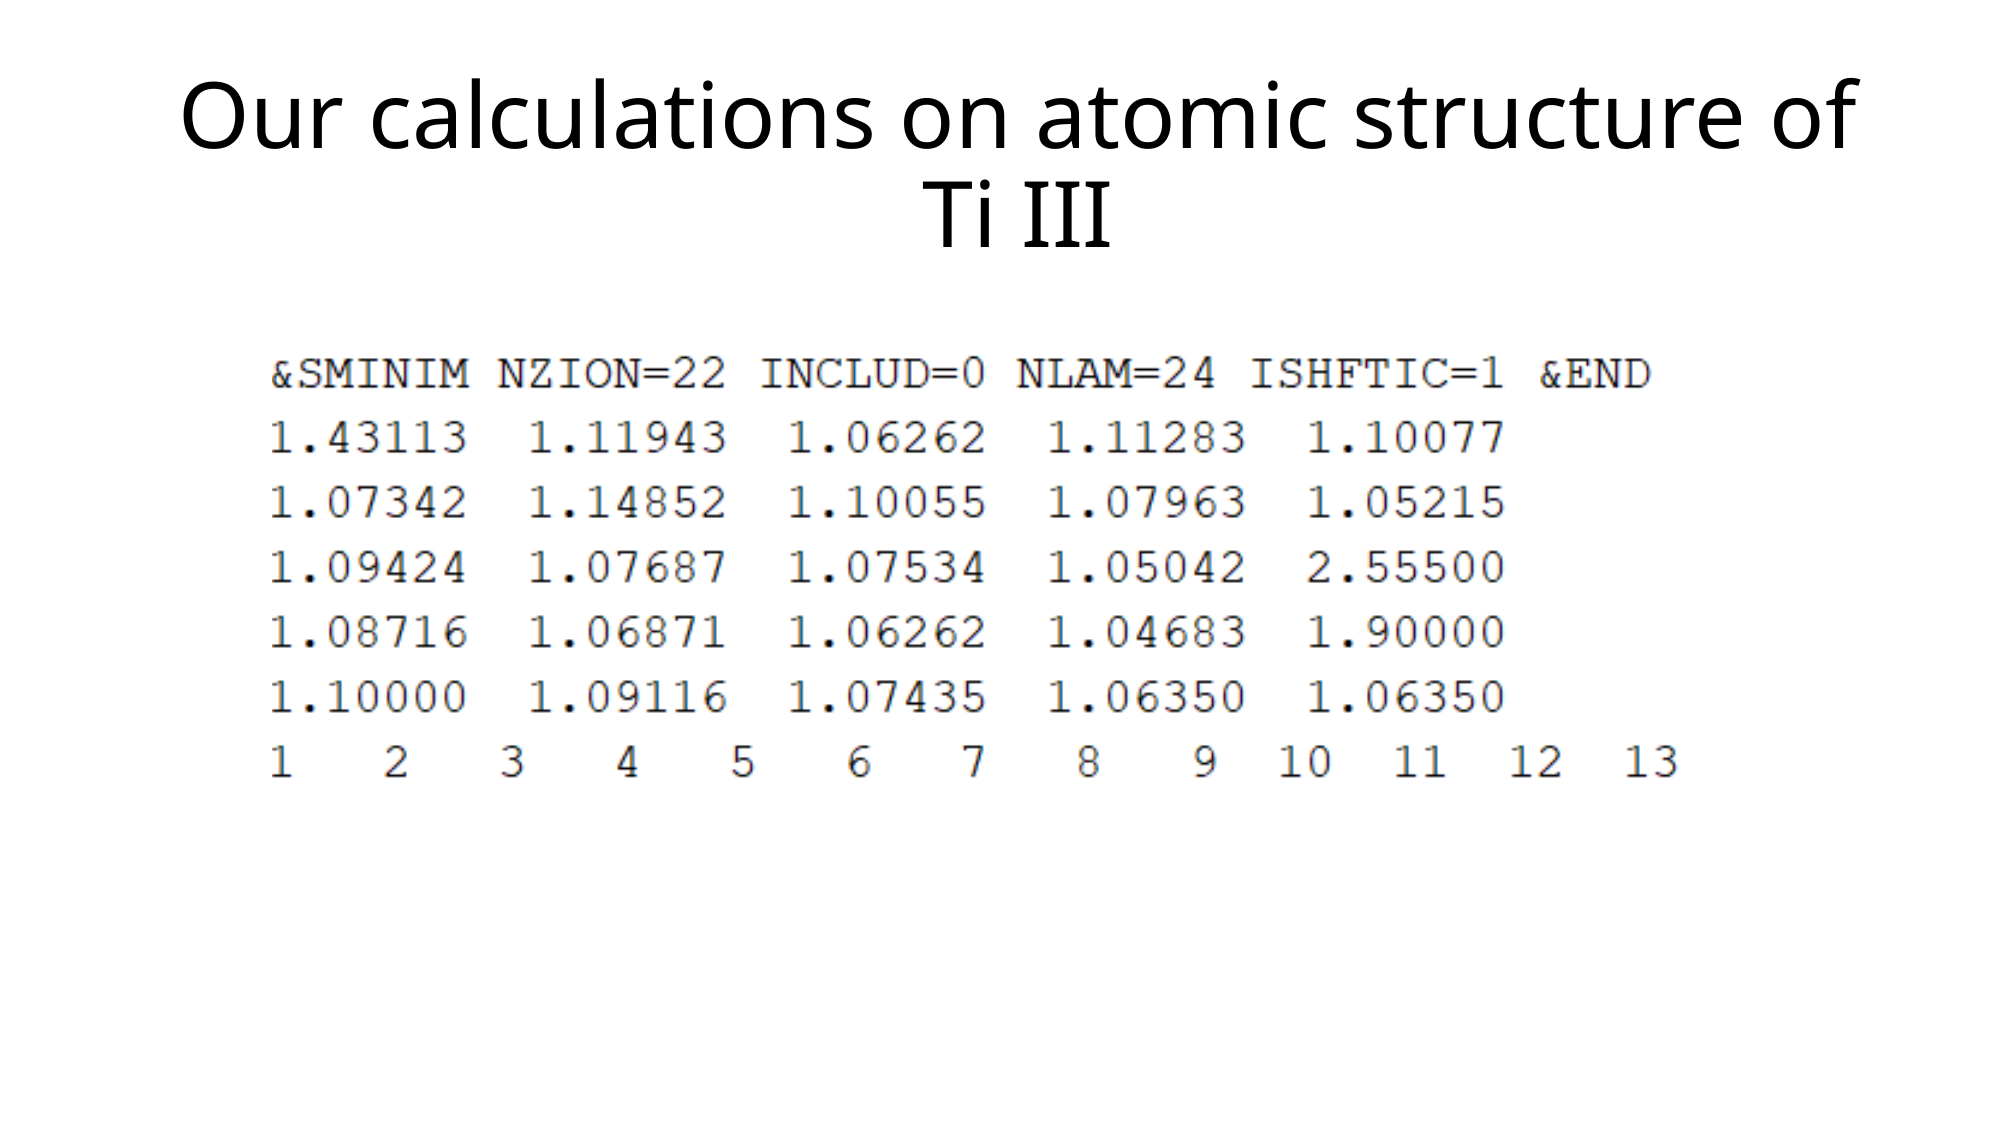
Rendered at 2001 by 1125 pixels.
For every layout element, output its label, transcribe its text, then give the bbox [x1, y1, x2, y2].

picture [271, 345, 1712, 805]
title Our calculations on atomic structure of Ti III [137, 59, 1900, 278]
